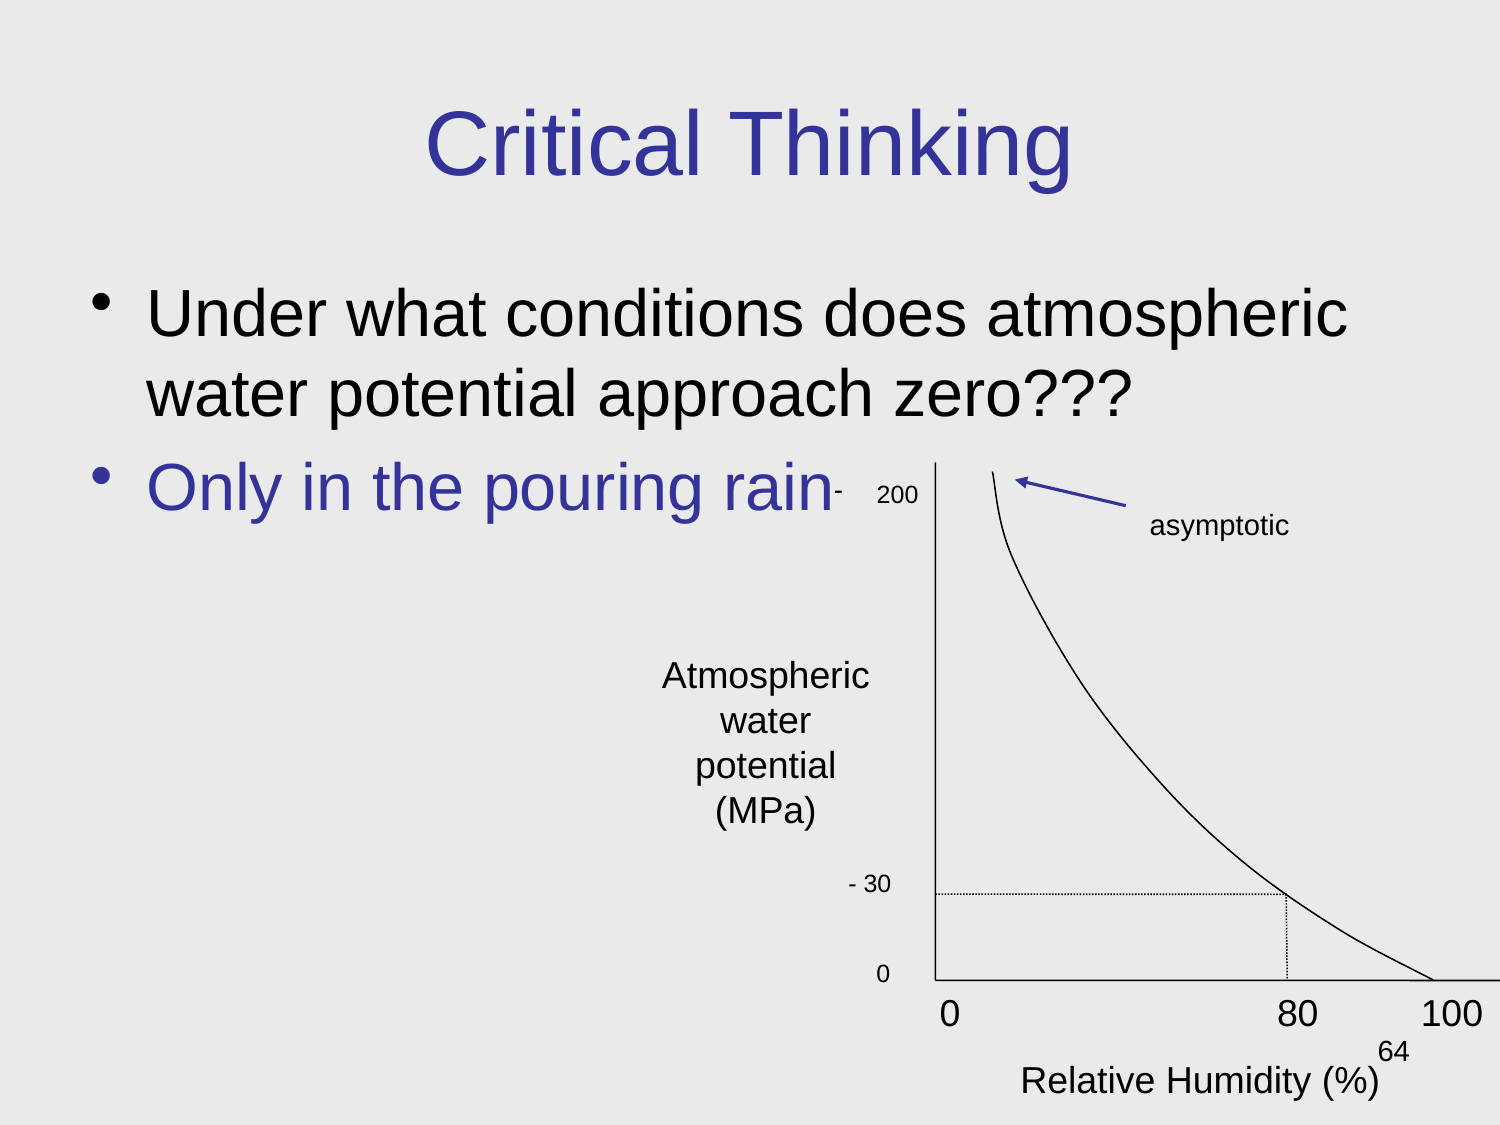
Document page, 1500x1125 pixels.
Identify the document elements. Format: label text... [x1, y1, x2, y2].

title Critical Thinking [75, 45, 1425, 233]
list Under what conditions does atmospheric water potential approach zero??? Only in the pouring rain [75, 262, 1425, 1005]
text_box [644, 462, 1500, 1110]
